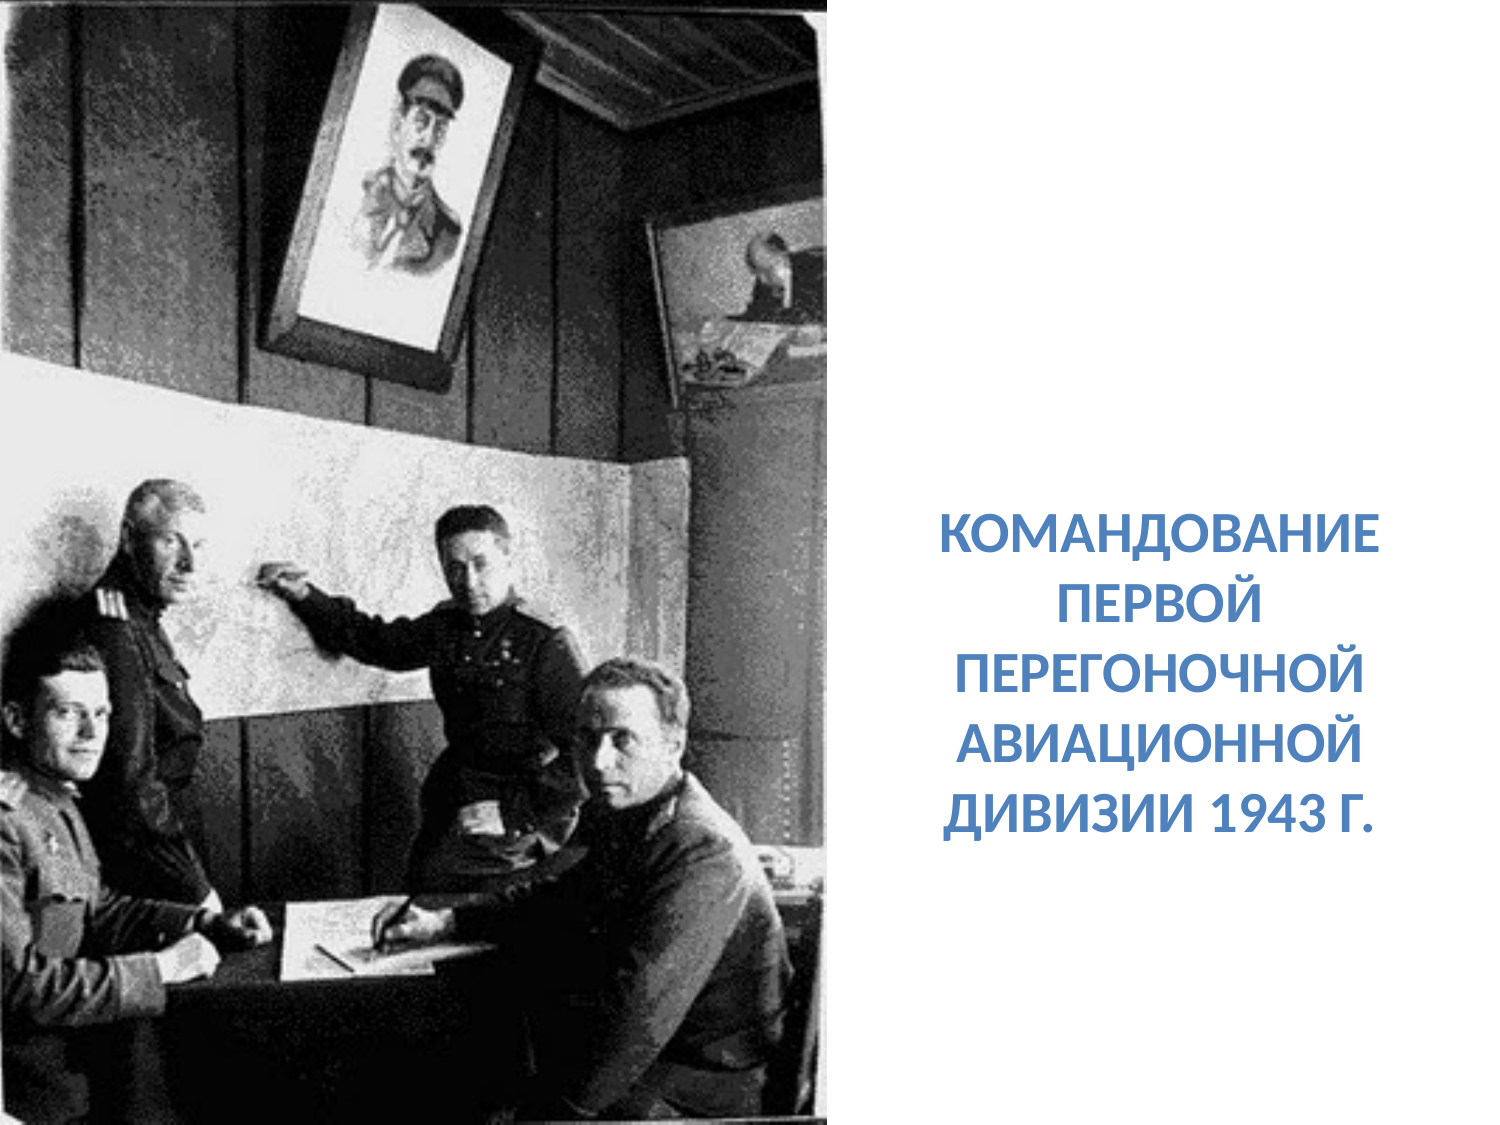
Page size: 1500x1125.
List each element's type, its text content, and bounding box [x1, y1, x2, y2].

text_box Командование первой перегоночной авиационной дивизии 1943 г. [890, 486, 1430, 852]
picture [0, 0, 828, 1125]
